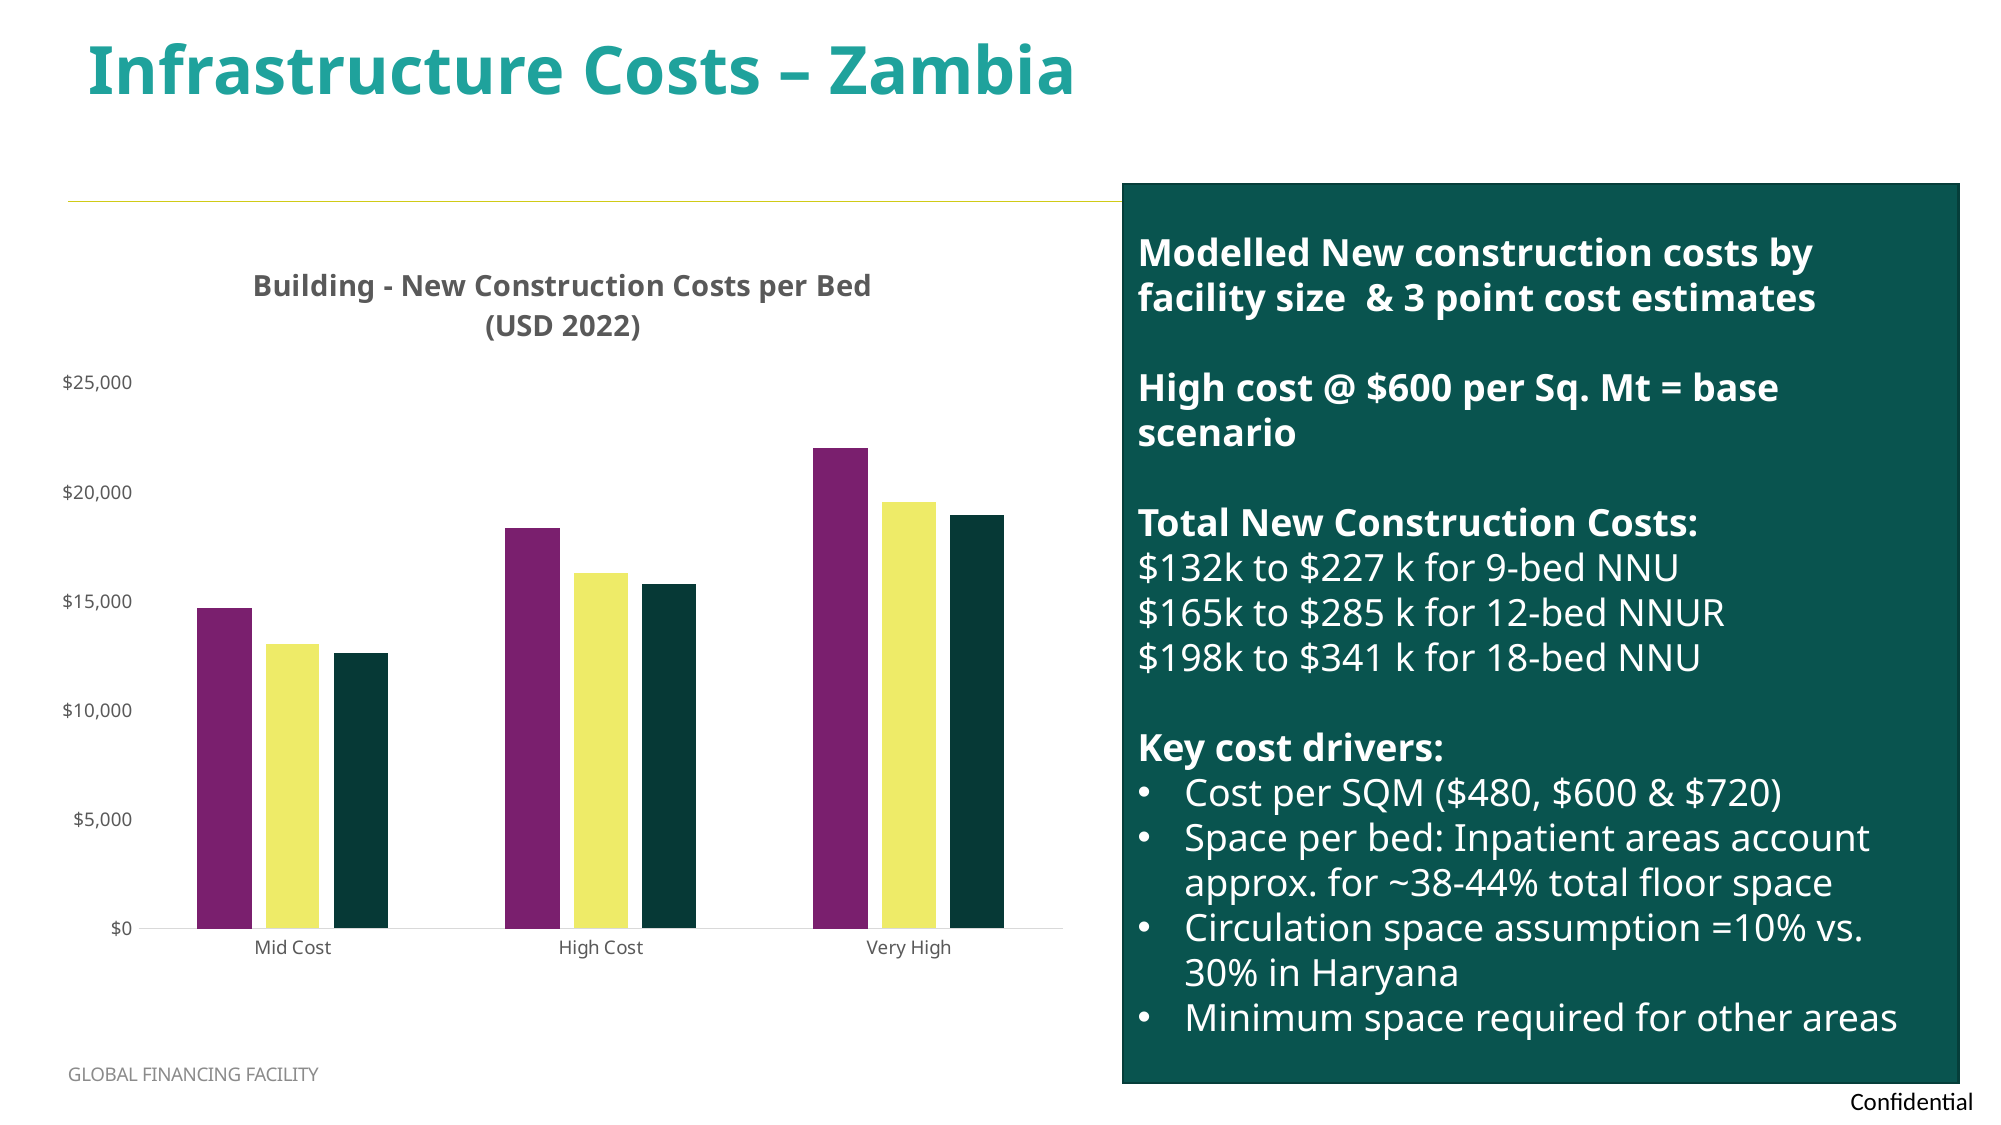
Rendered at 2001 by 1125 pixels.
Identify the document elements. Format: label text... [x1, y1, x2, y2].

text_box Modelled New construction costs by facility size & 3 point cost estimates High cost @ $600 per Sq. Mt = base scenario Total New Construction Costs: $132k to $227 k for 9-bed NNU $165k to $285 k for 12-bed NNUR $198k to $341 k for 18-bed NNU Key cost drivers: Cost per SQM ($480, $600 & $720) Space per bed: Inpatient areas account approx. for ~38-44% total floor space Circulation space assumption =10% vs. 30% in Haryana Minimum space required for other areas [1122, 183, 1960, 1084]
title [41, 184, 525, 233]
chart [41, 233, 1084, 976]
text_box Infrastructure Costs – Zambia [74, 20, 1710, 115]
